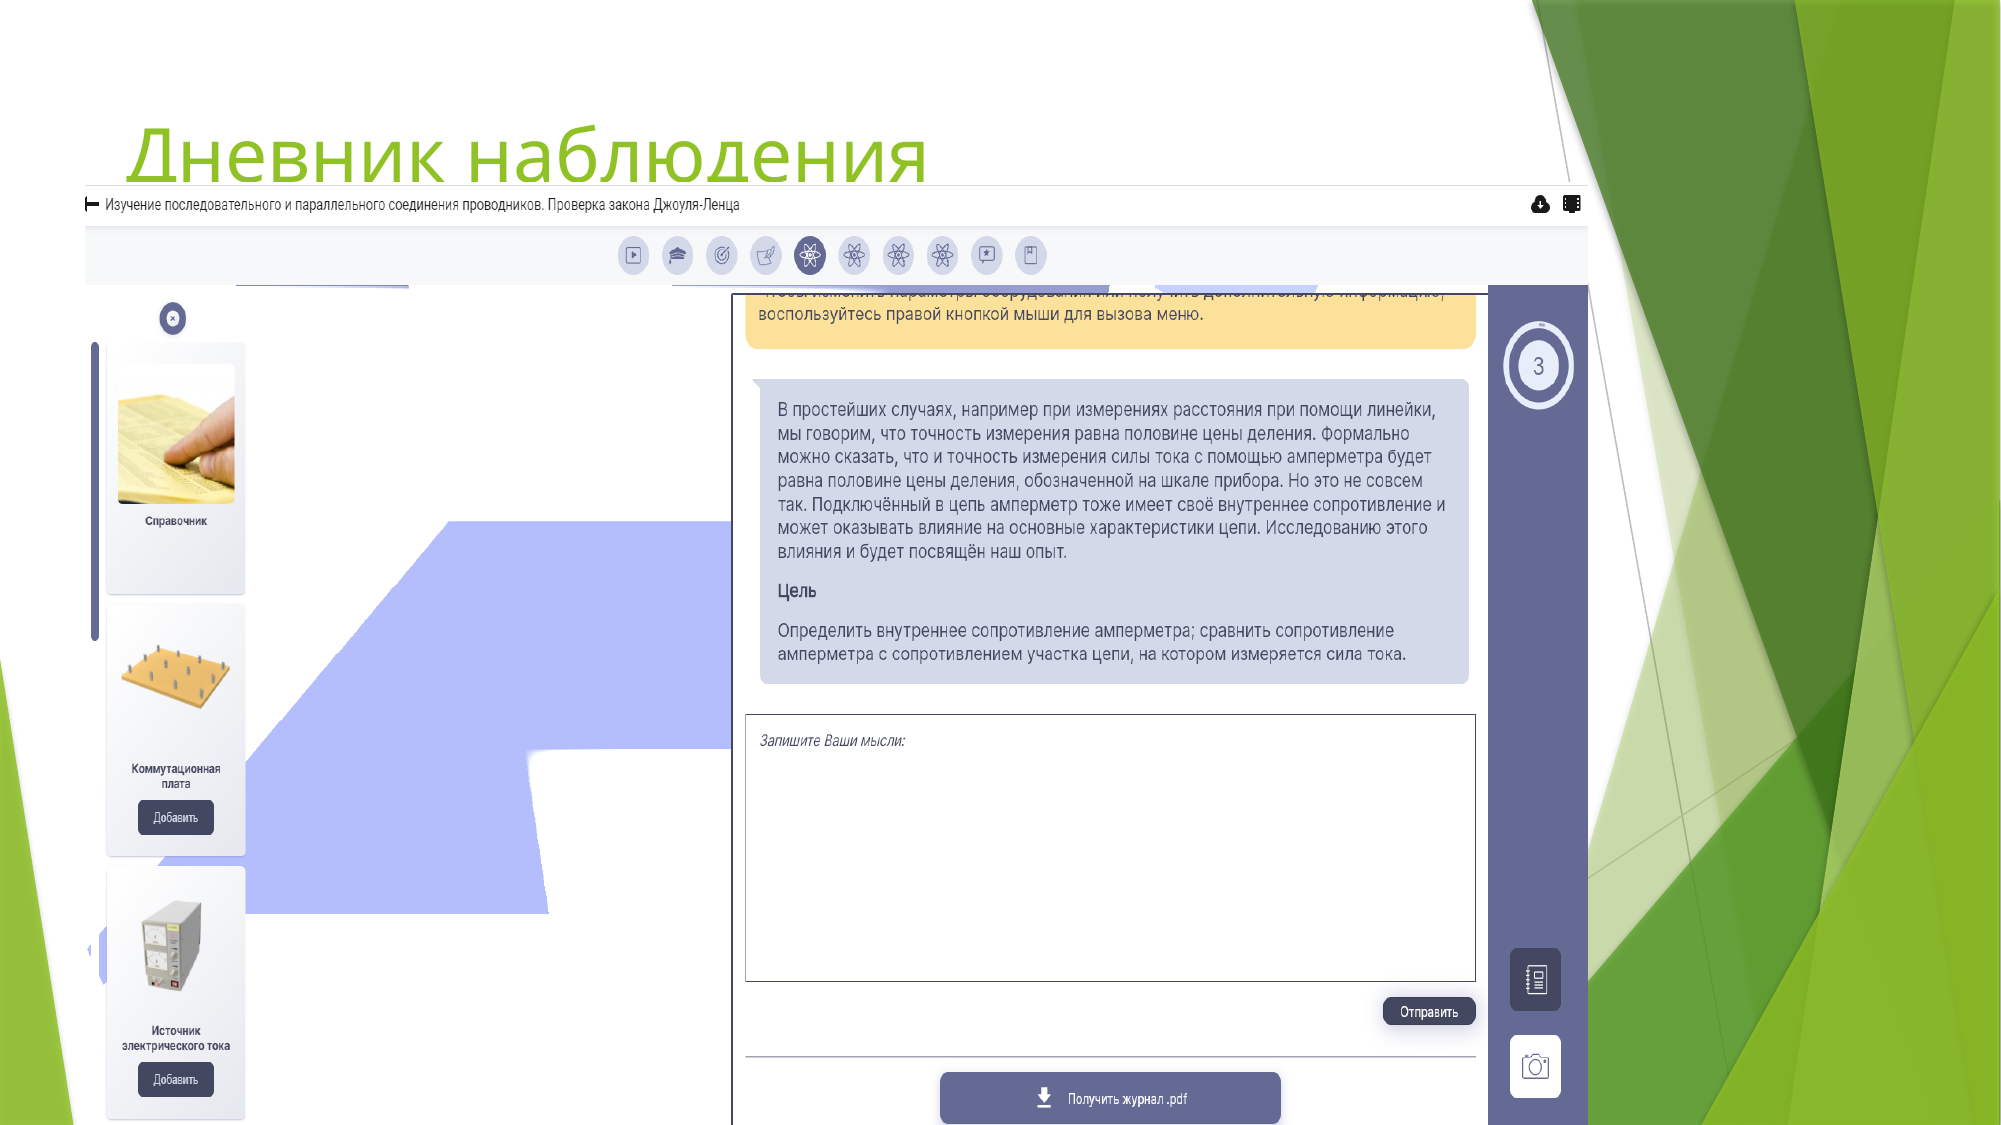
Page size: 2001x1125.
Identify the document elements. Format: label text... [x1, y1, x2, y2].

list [85, 182, 1588, 1125]
title Дневник наблюдения [111, 99, 1522, 181]
